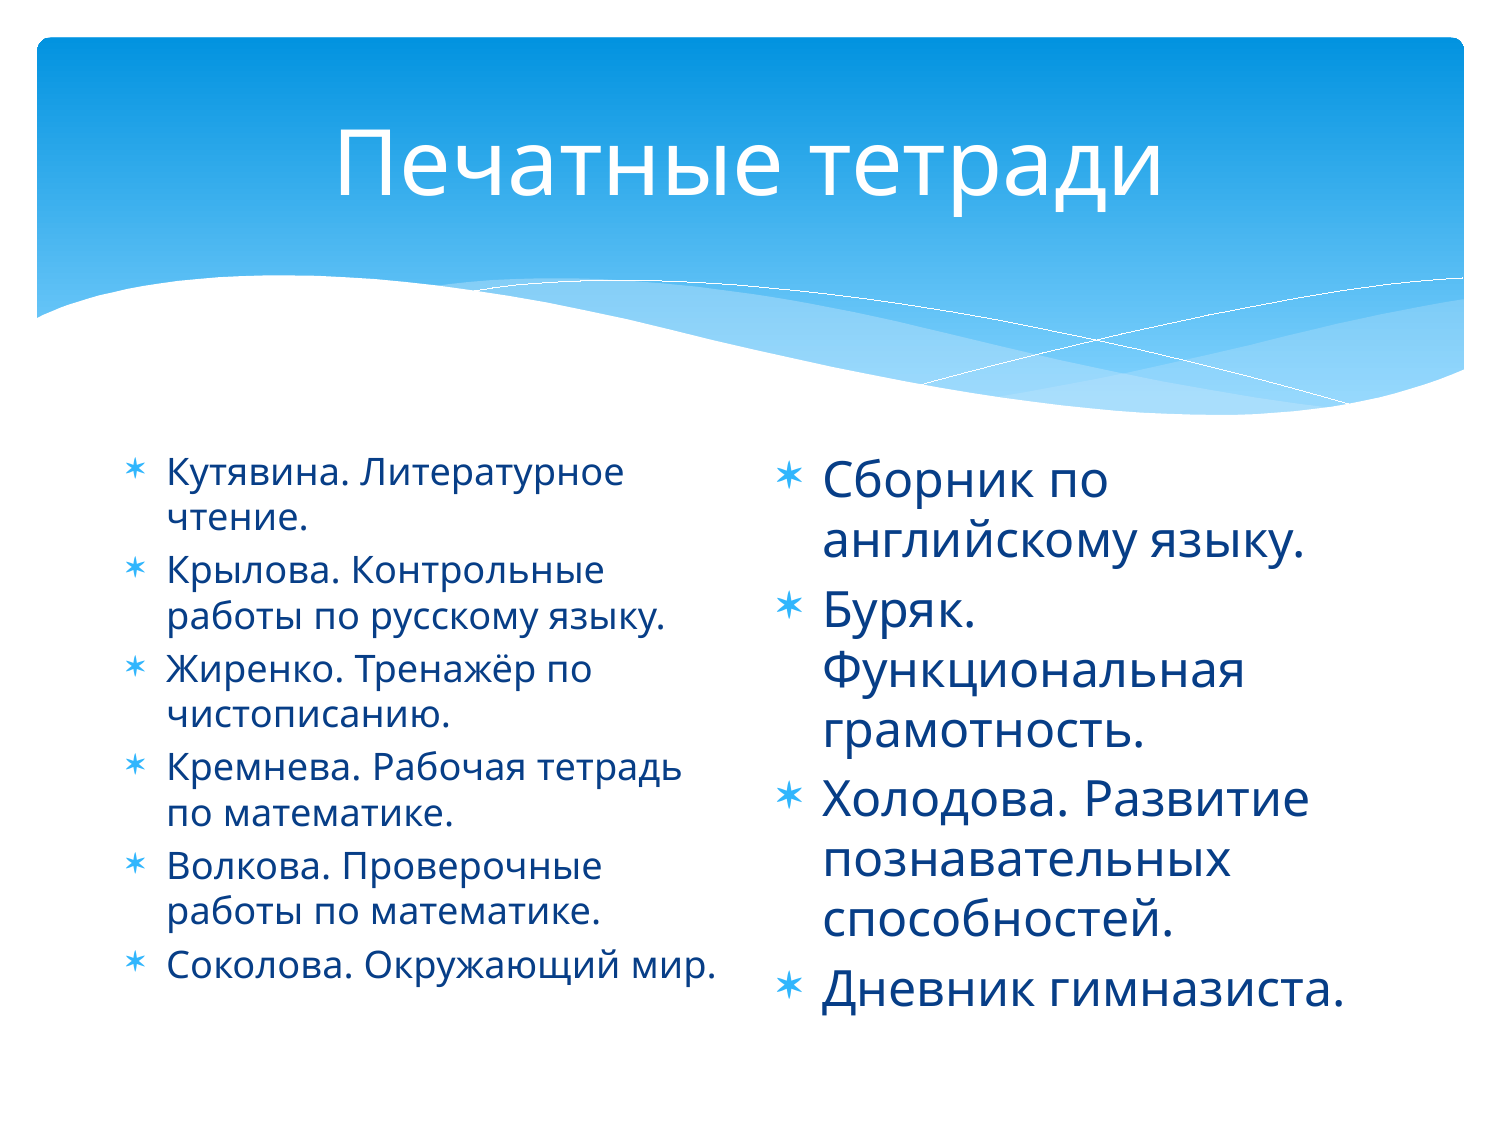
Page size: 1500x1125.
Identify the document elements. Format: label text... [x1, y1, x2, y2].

list Сборник по английскому языку. Буряк. Функциональная грамотность. Холодова. Развитие познавательных способностей. Дневник гимназиста. [761, 439, 1389, 1005]
title Печатные тетради [75, 55, 1425, 261]
list Кутявина. Литературное чтение. Крылова. Контрольные работы по русскому языку. Жиренко. Тренажёр по чистописанию. Кремнева. Рабочая тетрадь по математике. Волкова. Проверочные работы по математике. Соколова. Окружающий мир. [111, 439, 738, 1005]
